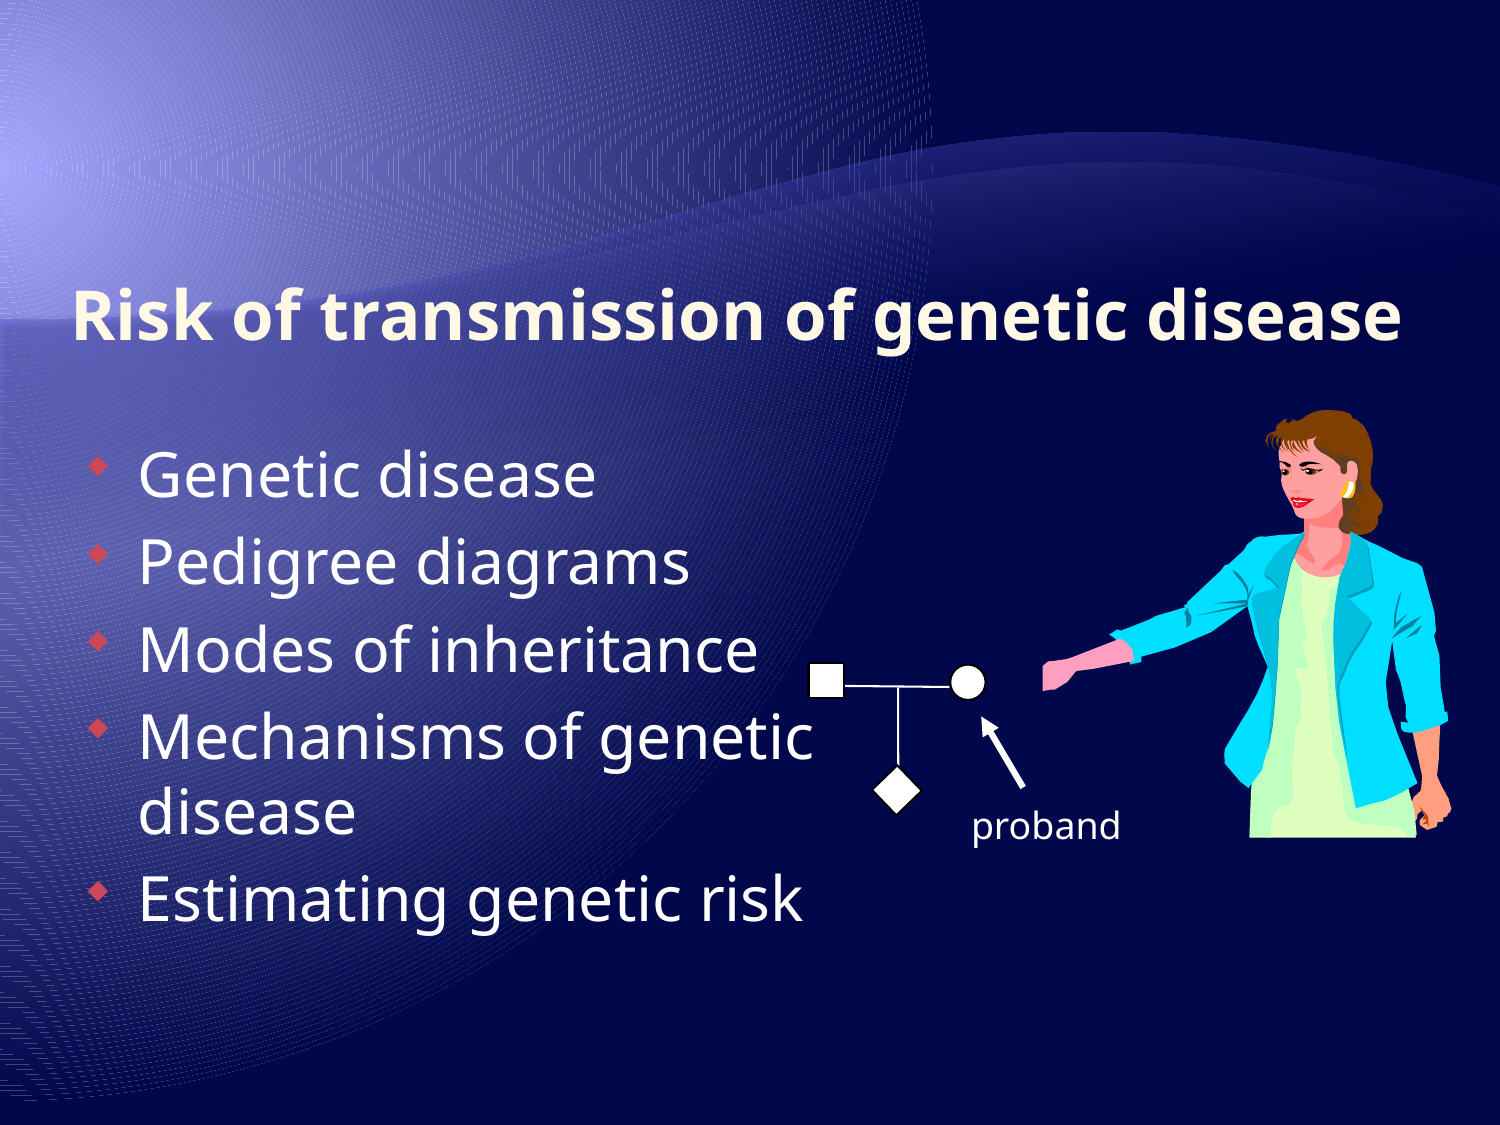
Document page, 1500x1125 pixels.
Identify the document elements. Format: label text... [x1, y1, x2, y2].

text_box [808, 409, 1452, 870]
title Risk of transmission of genetic disease [70, 105, 1421, 356]
list Genetic disease Pedigree diagrams Modes of inheritance Mechanisms of genetic disease Estimating genetic risk [70, 339, 840, 1084]
